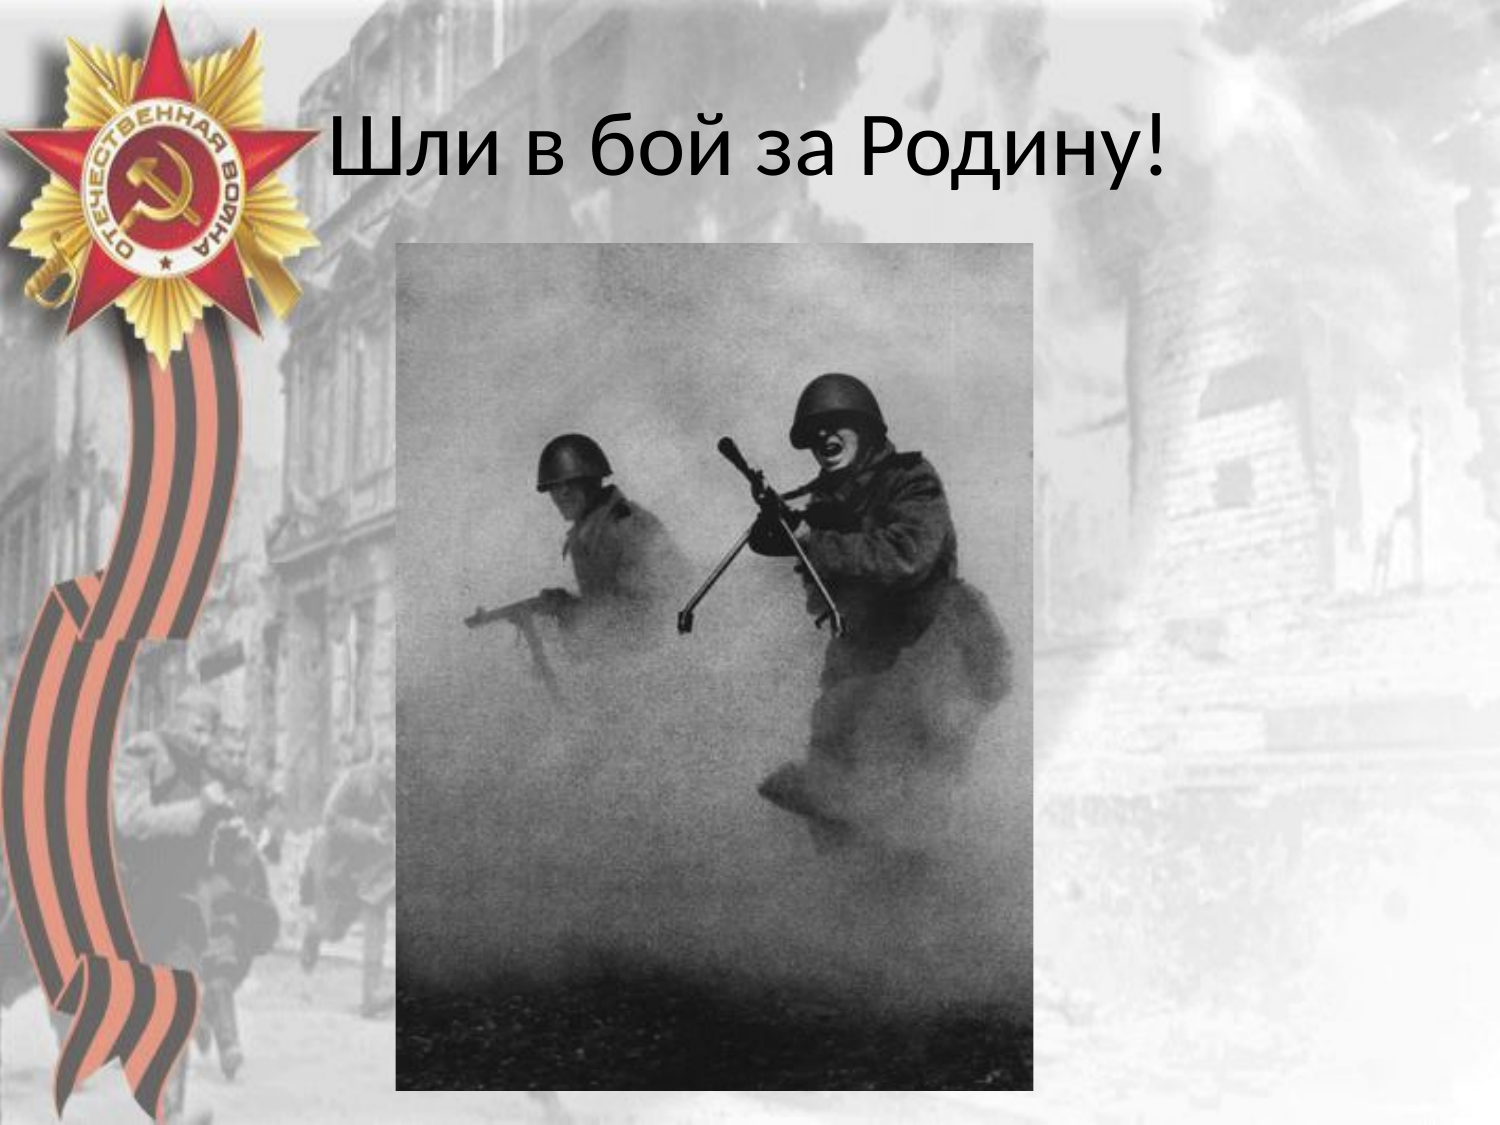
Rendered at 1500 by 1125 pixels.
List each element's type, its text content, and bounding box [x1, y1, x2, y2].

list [395, 243, 1034, 1091]
title Шли в бой за Родину! [74, 44, 1426, 233]
picture [0, 0, 1500, 1125]
